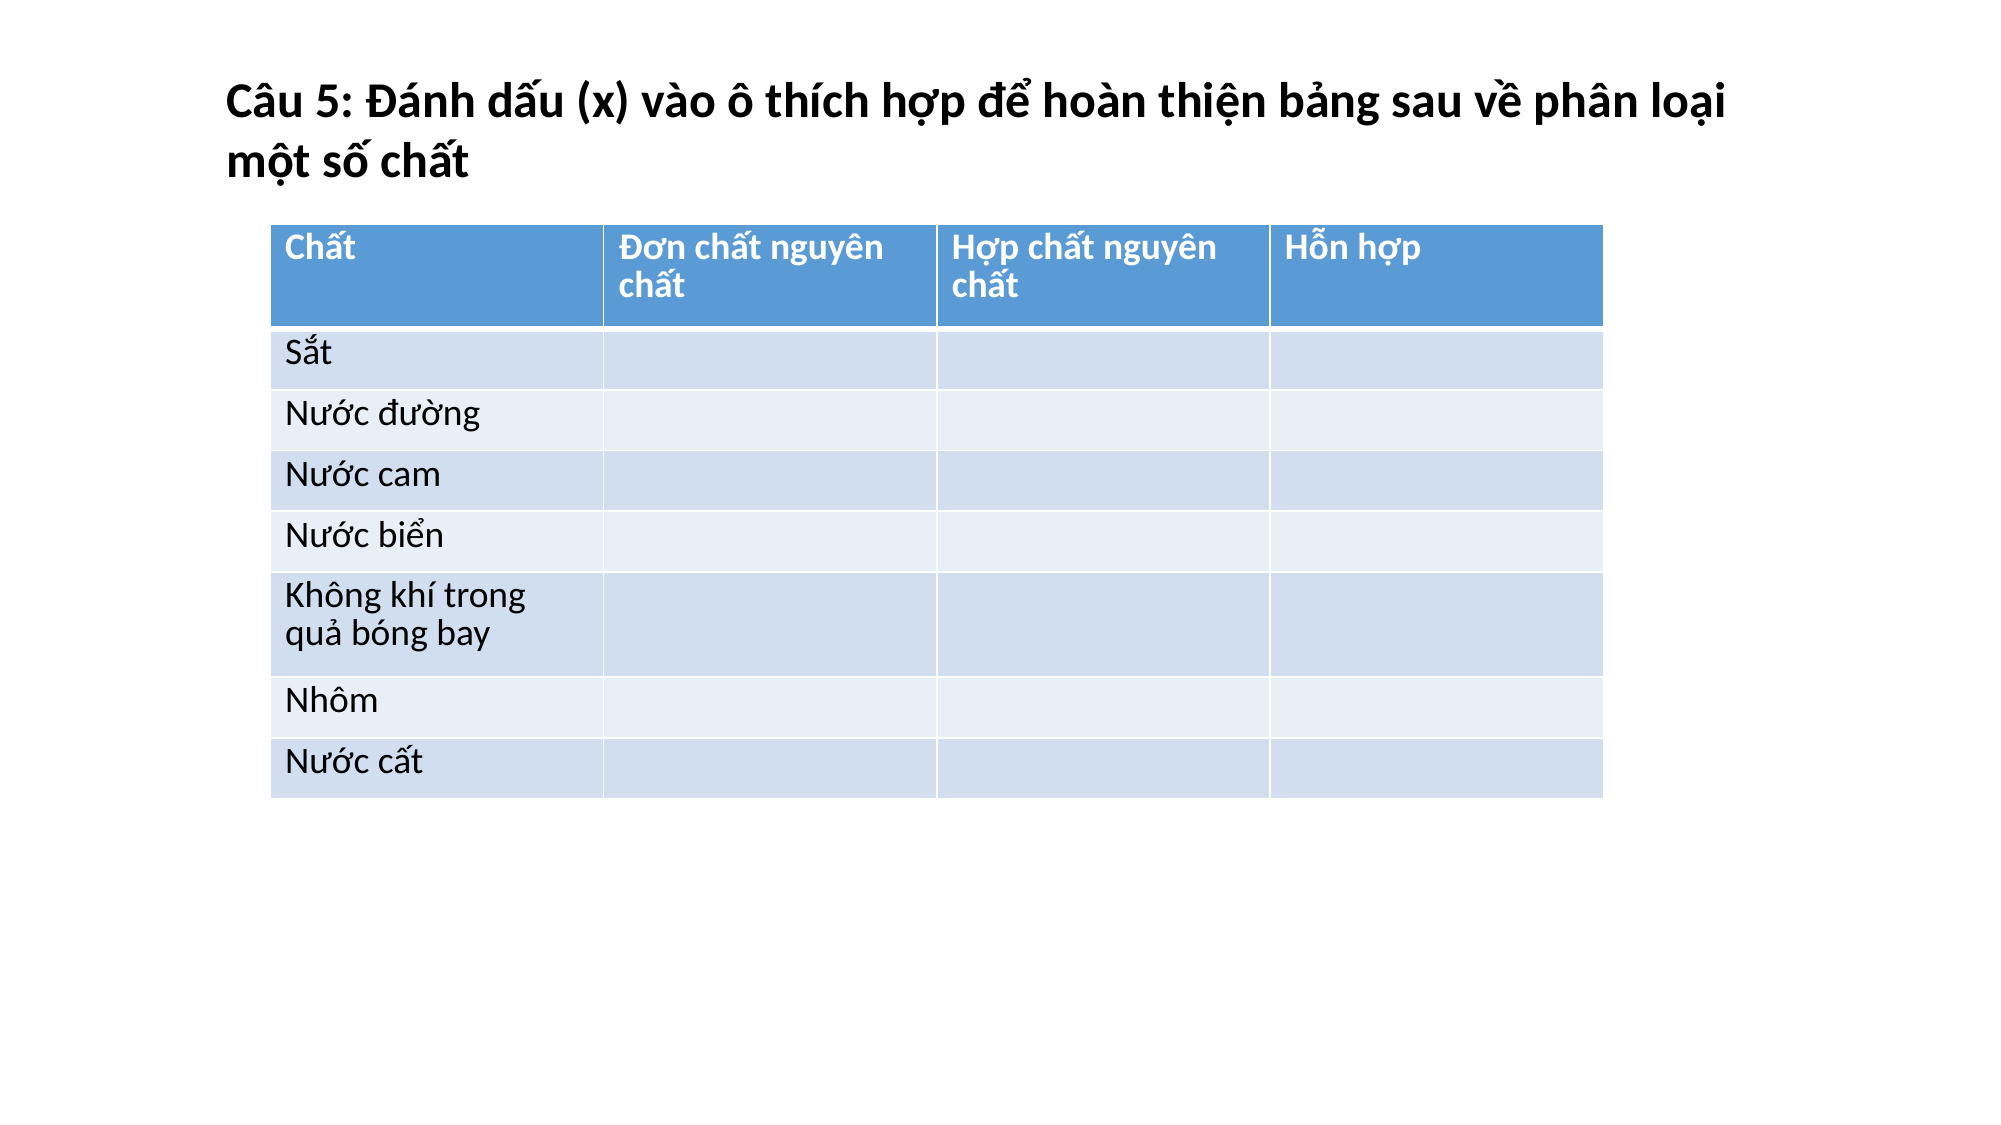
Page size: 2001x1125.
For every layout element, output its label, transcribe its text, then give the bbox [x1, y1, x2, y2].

table_cell [1271, 512, 1603, 571]
table_cell [938, 332, 1269, 389]
table_cell [938, 573, 1269, 676]
table_cell [1271, 739, 1603, 798]
table_cell Không khí trong quả bóng bay [271, 573, 603, 676]
table_header Đơn chất nguyên chất [604, 225, 936, 326]
table_cell [604, 573, 936, 676]
table_cell [938, 512, 1269, 571]
table_header Hợp chất nguyên chất [938, 225, 1269, 326]
table_cell Sắt [271, 332, 603, 389]
table_cell [604, 678, 936, 737]
table_cell [604, 451, 936, 510]
table_cell [1271, 391, 1603, 450]
text_box Câu 5: Đánh dấu (x) vào ô thích hợp để hoàn thiện bảng sau về phân loại một số chất [211, 59, 1824, 195]
table_cell Nước cất [271, 739, 603, 798]
table_cell [938, 391, 1269, 450]
table_cell [1271, 573, 1603, 676]
table_cell [604, 391, 936, 450]
table_cell Nhôm [271, 678, 603, 737]
table_cell [604, 332, 936, 389]
table_cell [604, 739, 936, 798]
table_cell Nước đường [271, 391, 603, 450]
table_cell [938, 678, 1269, 737]
table_cell [1271, 332, 1603, 389]
table_header Chất [271, 225, 603, 326]
table_cell [1271, 451, 1603, 510]
table_cell Nước cam [271, 451, 603, 510]
table_cell [604, 512, 936, 571]
table_cell [938, 739, 1269, 798]
table_cell [1271, 678, 1603, 737]
table_cell [938, 451, 1269, 510]
table_cell Nước biển [271, 512, 603, 571]
table_header Hỗn hợp [1271, 225, 1603, 326]
